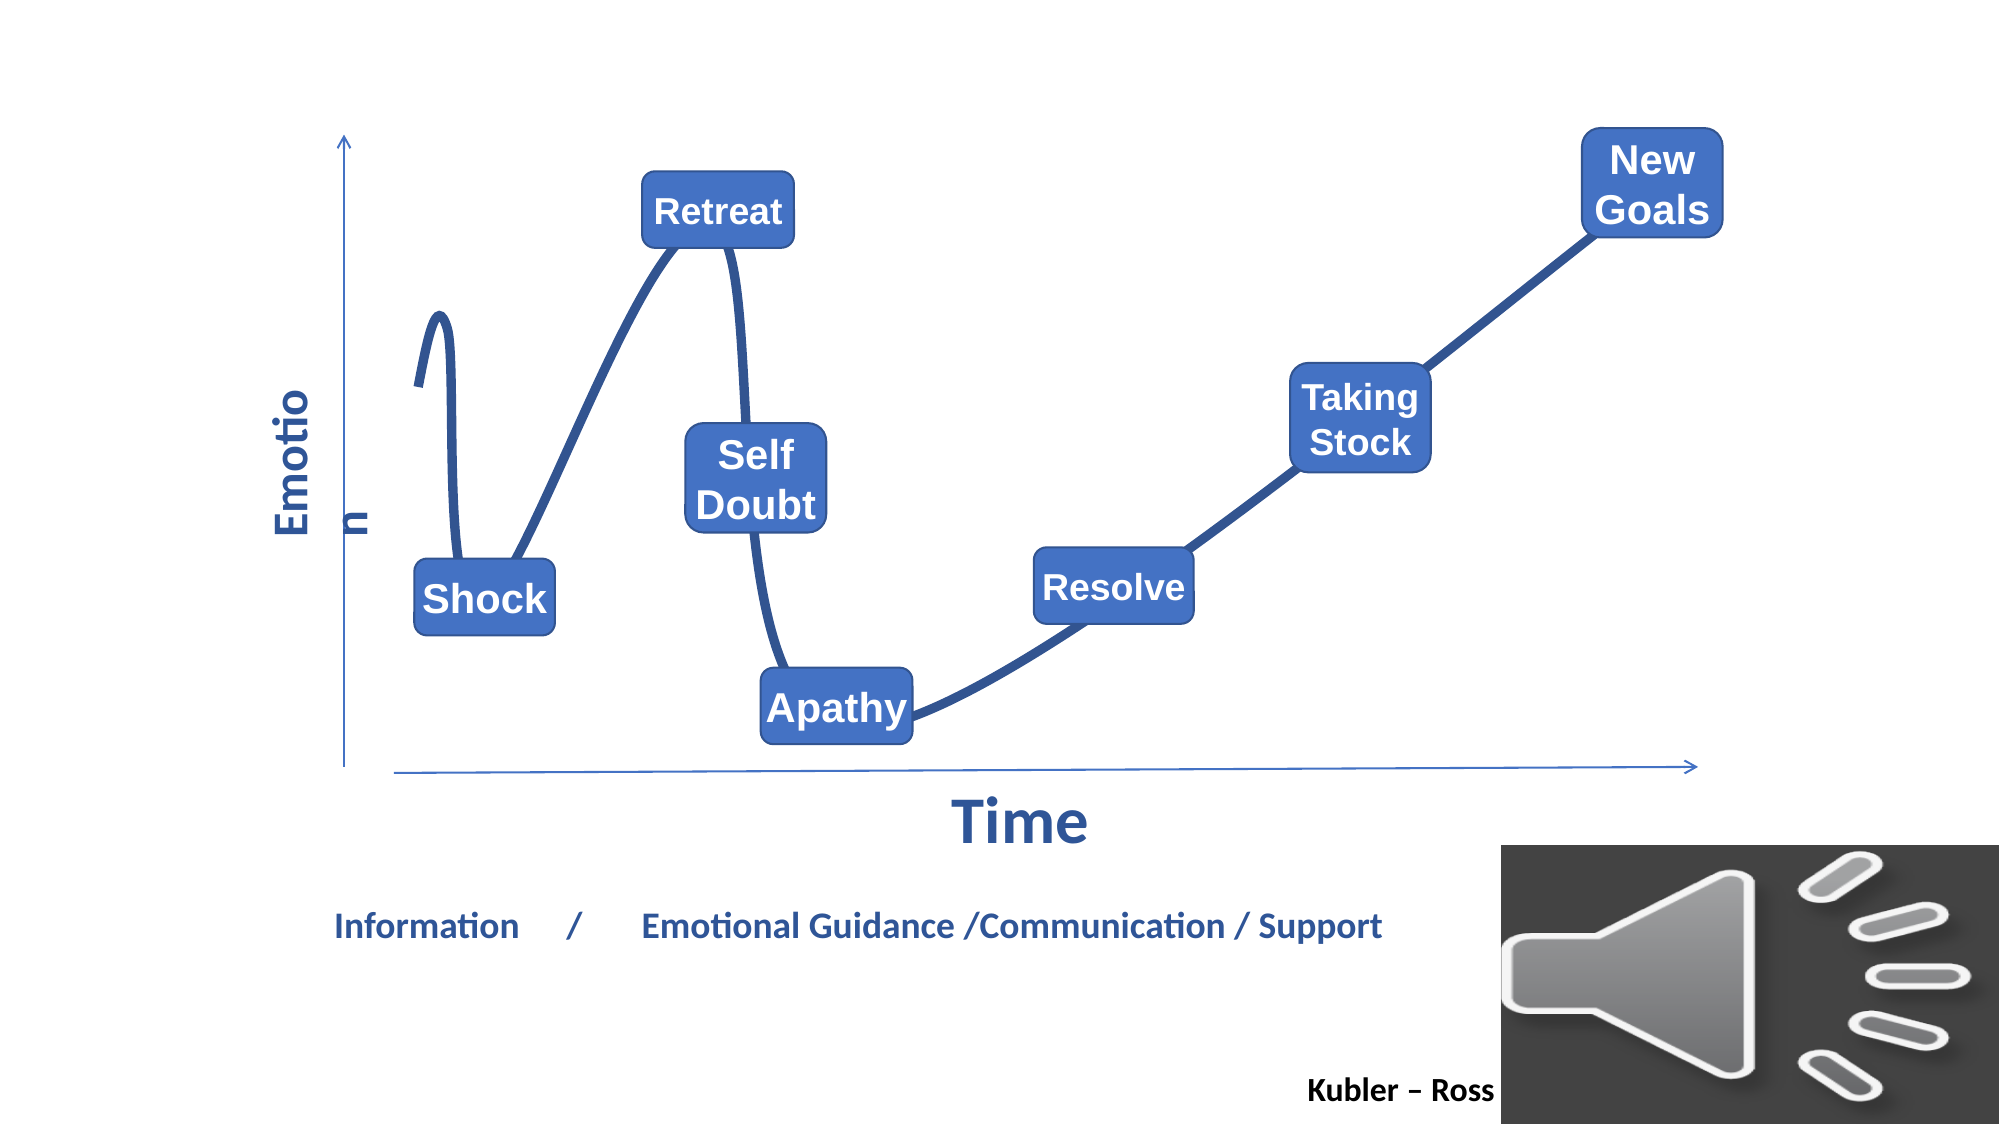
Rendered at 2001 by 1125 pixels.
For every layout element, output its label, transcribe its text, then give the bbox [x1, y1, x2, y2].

text_box New Goals [1580, 126, 1724, 239]
text_box [417, 177, 1593, 718]
text_box Resolve [1032, 546, 1195, 625]
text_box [393, 766, 1699, 773]
text_box / Emotional Guidance /Communication / Support [551, 893, 1407, 953]
text_box Emotion [249, 348, 341, 553]
text_box Retreat [641, 170, 796, 249]
text_box Taking Stock [1289, 361, 1432, 474]
picture [1499, 843, 2000, 1125]
text_box Self Doubt [684, 422, 828, 534]
text_box / Direction [1493, 893, 1499, 953]
text_box Information [319, 893, 551, 953]
text_box Shock [413, 557, 556, 637]
text_box Kubler – Ross Change Curve [1214, 1020, 1499, 1116]
text_box Time [936, 773, 1291, 865]
text_box Apathy [759, 666, 914, 746]
